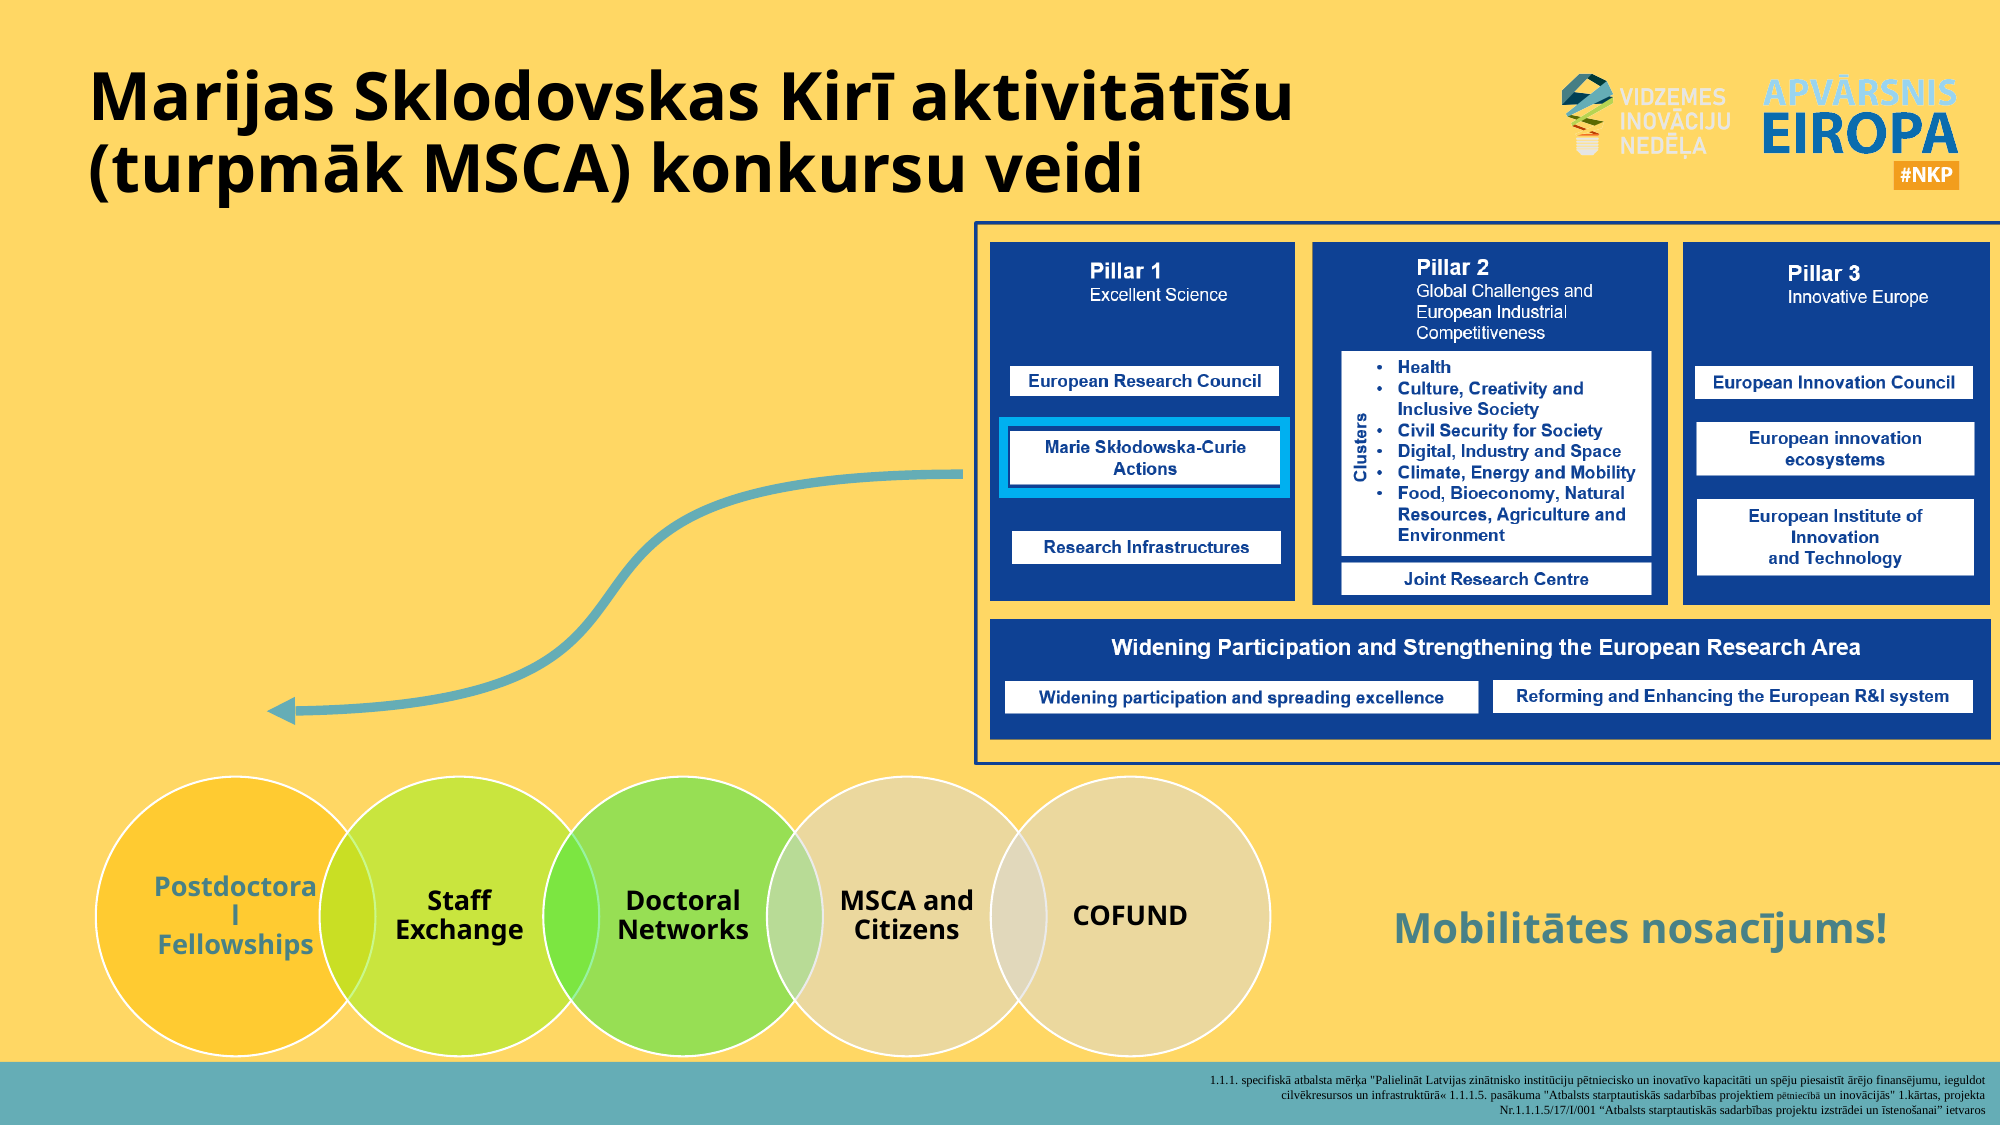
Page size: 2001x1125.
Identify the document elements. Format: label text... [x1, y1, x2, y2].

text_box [95, 221, 2000, 1125]
picture [1759, 73, 1960, 190]
picture [1561, 73, 1731, 159]
title Marijas Sklodovskas Kirī aktivitātīšu (turpmāk MSCA) konkursu veidi [74, 26, 1490, 244]
